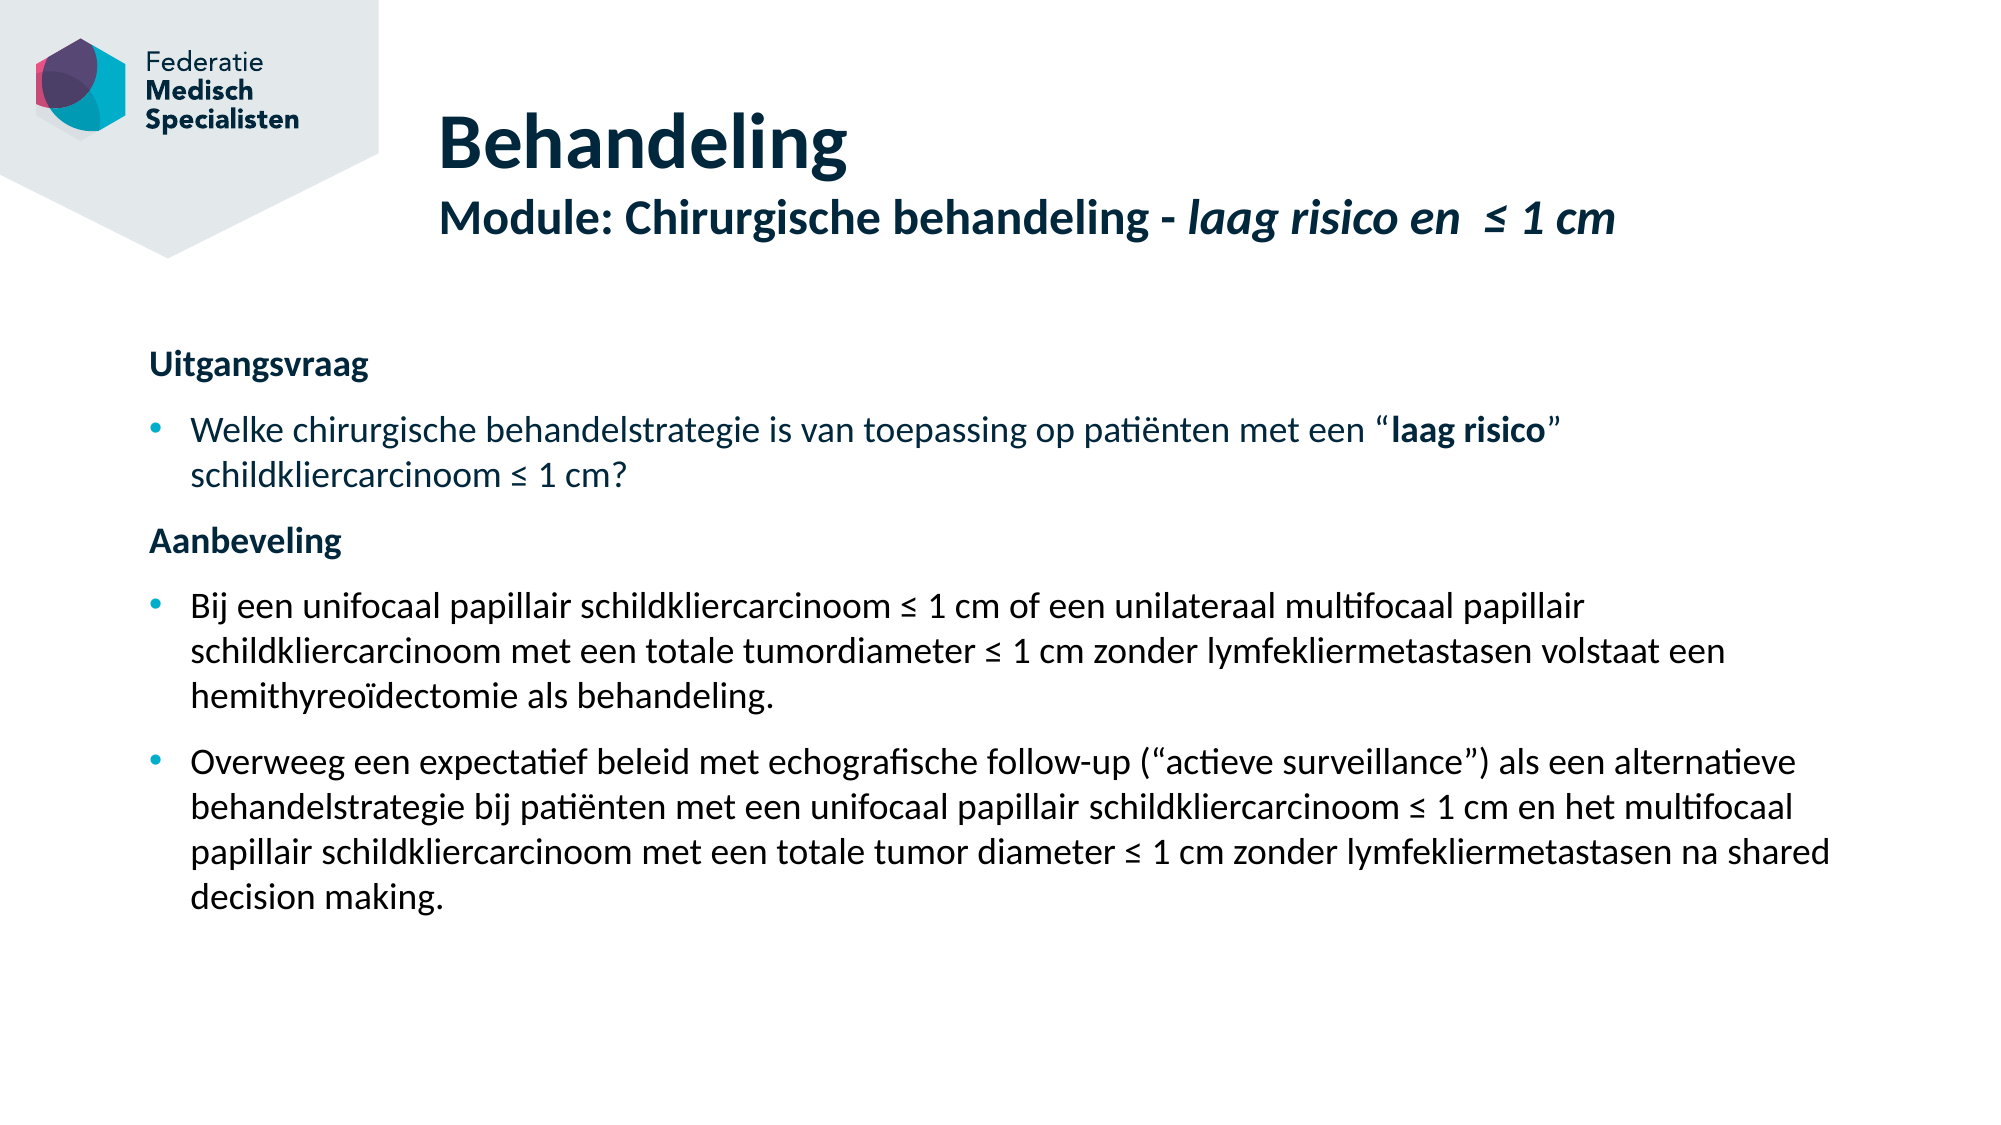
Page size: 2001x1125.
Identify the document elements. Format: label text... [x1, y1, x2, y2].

title Behandeling Module: Chirurgische behandeling - laag risico en ≤ 1 cm [438, 60, 1862, 274]
list Uitgangsvraag Welke chirurgische behandelstrategie is van toepassing op patiënten met een “laag risico” schildkliercarcinoom ≤ 1 cm? Aanbeveling Bij een unifocaal papillair schildkliercarcinoom ≤ 1 cm of een unilateraal multifocaal papillair schildkliercarcinoom met een totale tumordiameter ≤ 1 cm zonder lymfekliermetastasen volstaat een hemithyreoïdectomie als behandeling. Overweeg een expectatief beleid met echografische follow-up (“actieve surveillance”) als een alternatieve behandelstrategie bij patiënten met een unifocaal papillair schildkliercarcinoom ≤ 1 cm en het multifocaal papillair schildkliercarcinoom met een totale tumor diameter ≤ 1 cm zonder lymfekliermetastasen na shared decision making. [149, 273, 1862, 982]
